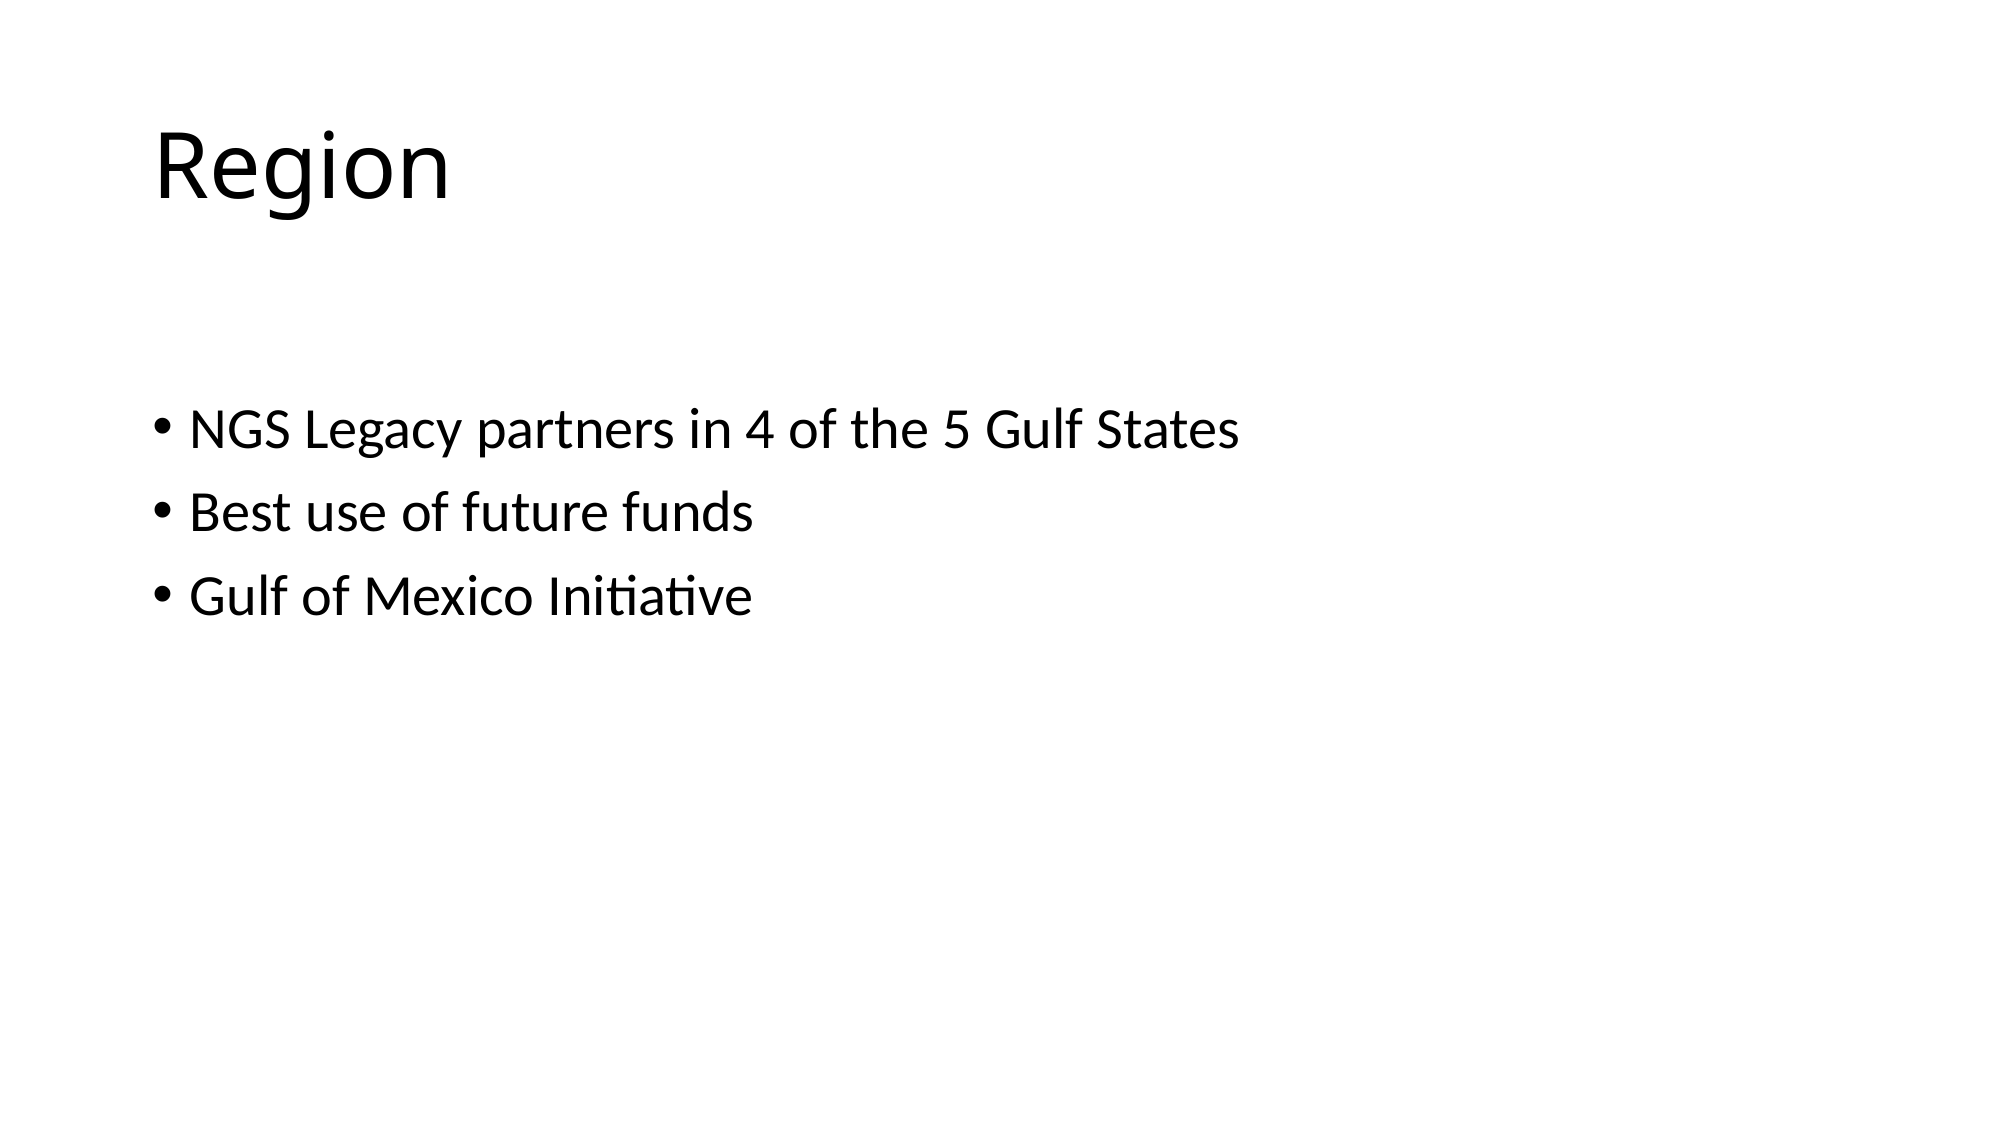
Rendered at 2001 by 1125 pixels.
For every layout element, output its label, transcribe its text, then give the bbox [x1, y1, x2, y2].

list NGS Legacy partners in 4 of the 5 Gulf States Best use of future funds Gulf of Mexico Initiative [137, 299, 1863, 1014]
title Region [137, 59, 1863, 278]
